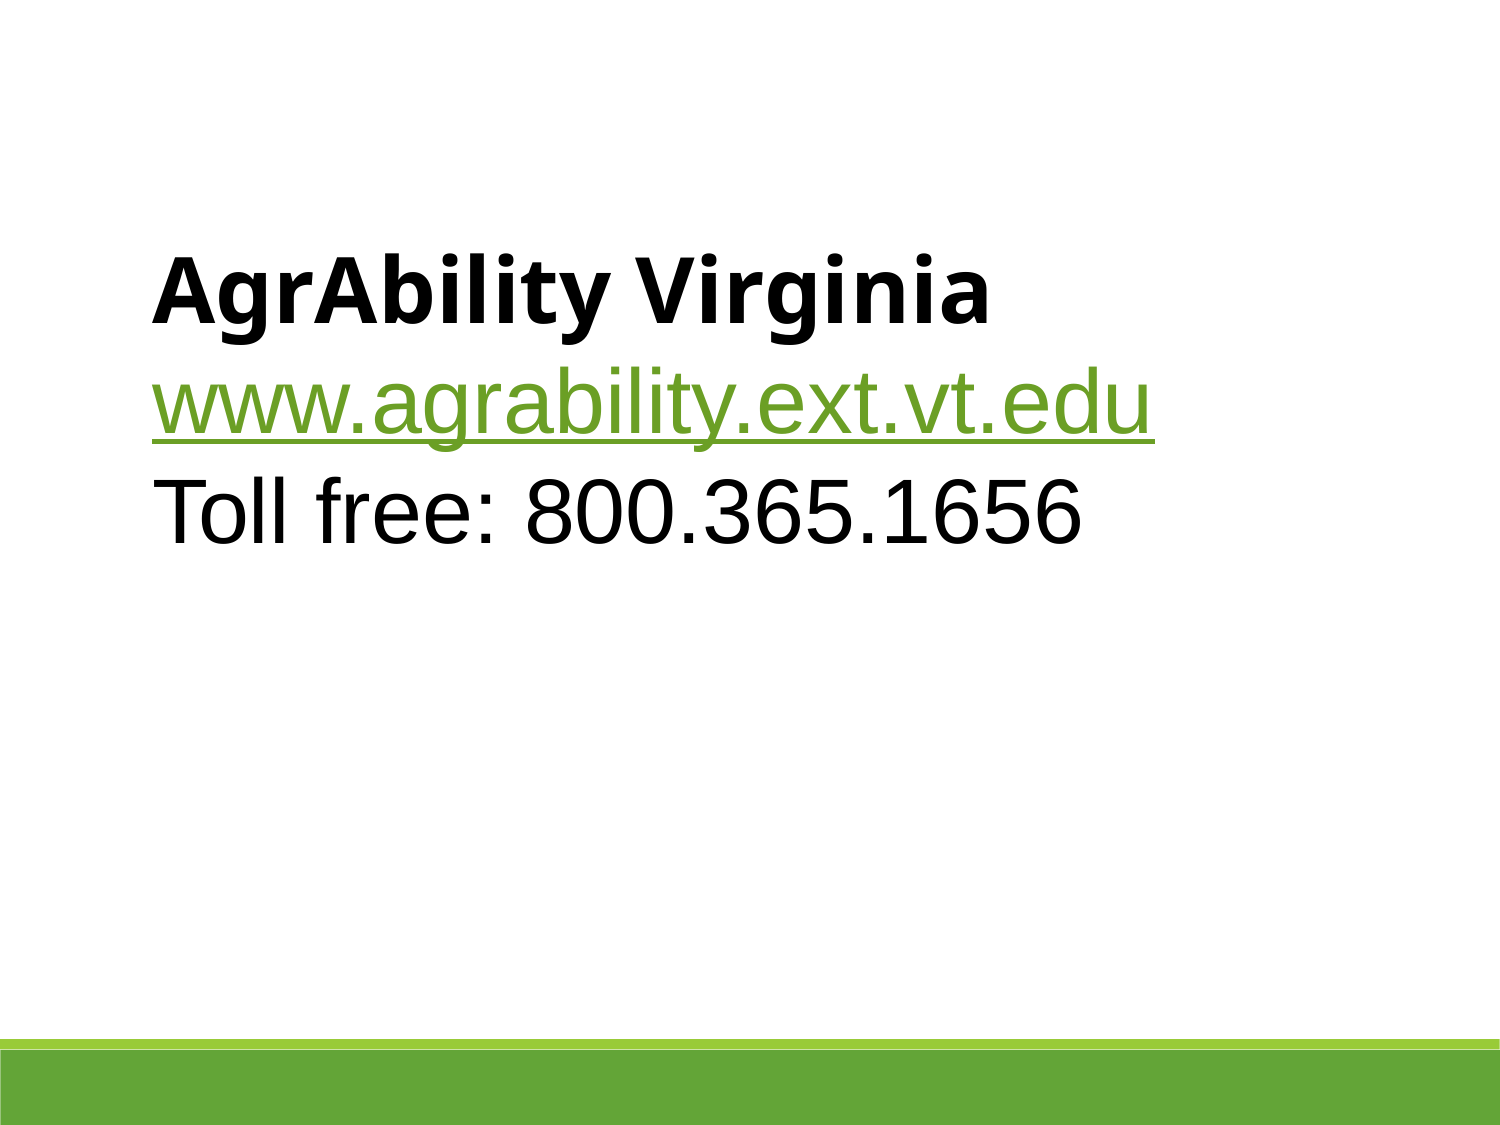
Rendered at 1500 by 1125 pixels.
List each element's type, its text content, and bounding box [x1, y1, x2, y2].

text_box AgrAbility Virginia www.agrability.ext.vt.edu Toll free: 800.365.1656 [137, 224, 1350, 570]
